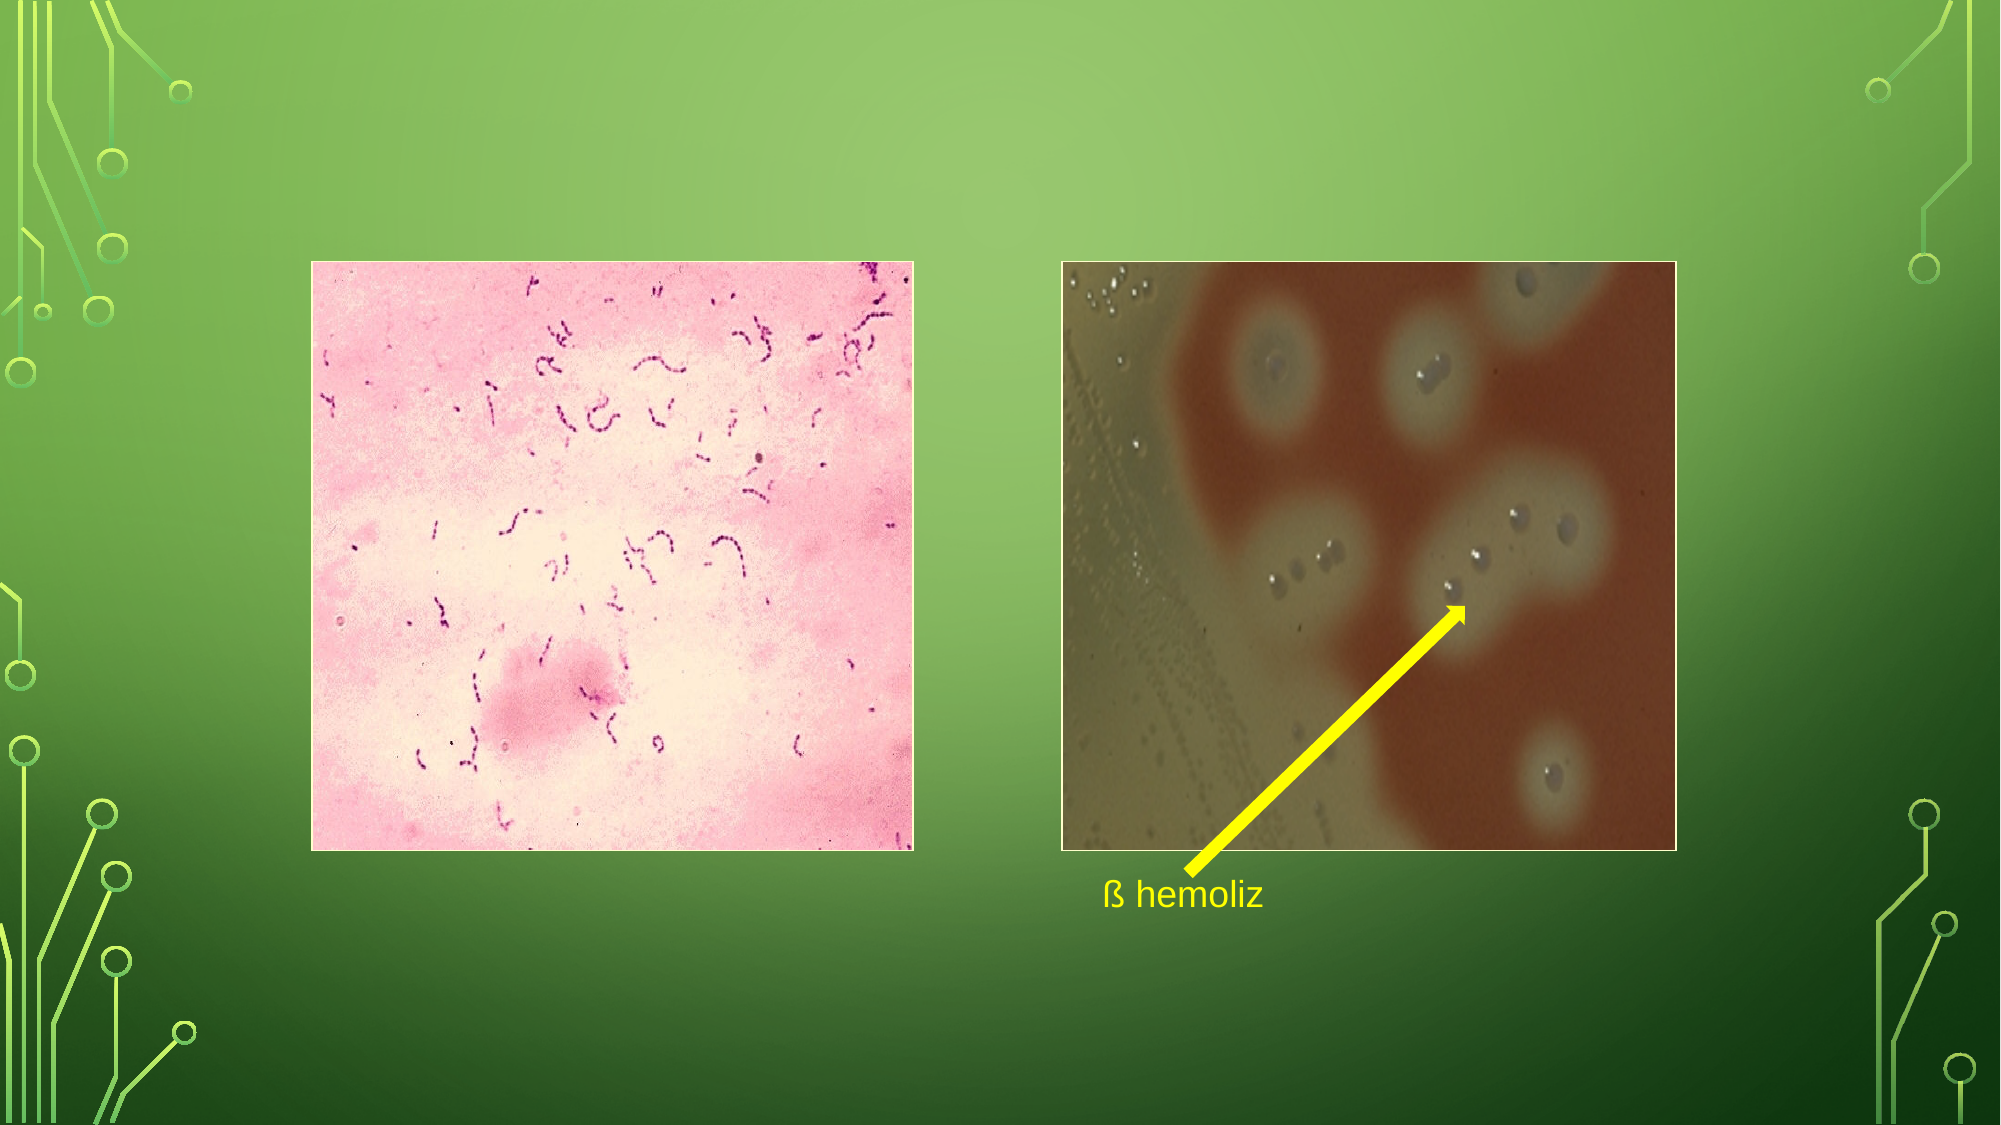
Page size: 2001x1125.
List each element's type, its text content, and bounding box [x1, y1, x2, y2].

picture [312, 262, 913, 851]
picture [1062, 262, 1676, 851]
text_box [1191, 851, 1220, 862]
text_box ß hemoliz [1087, 862, 1313, 923]
